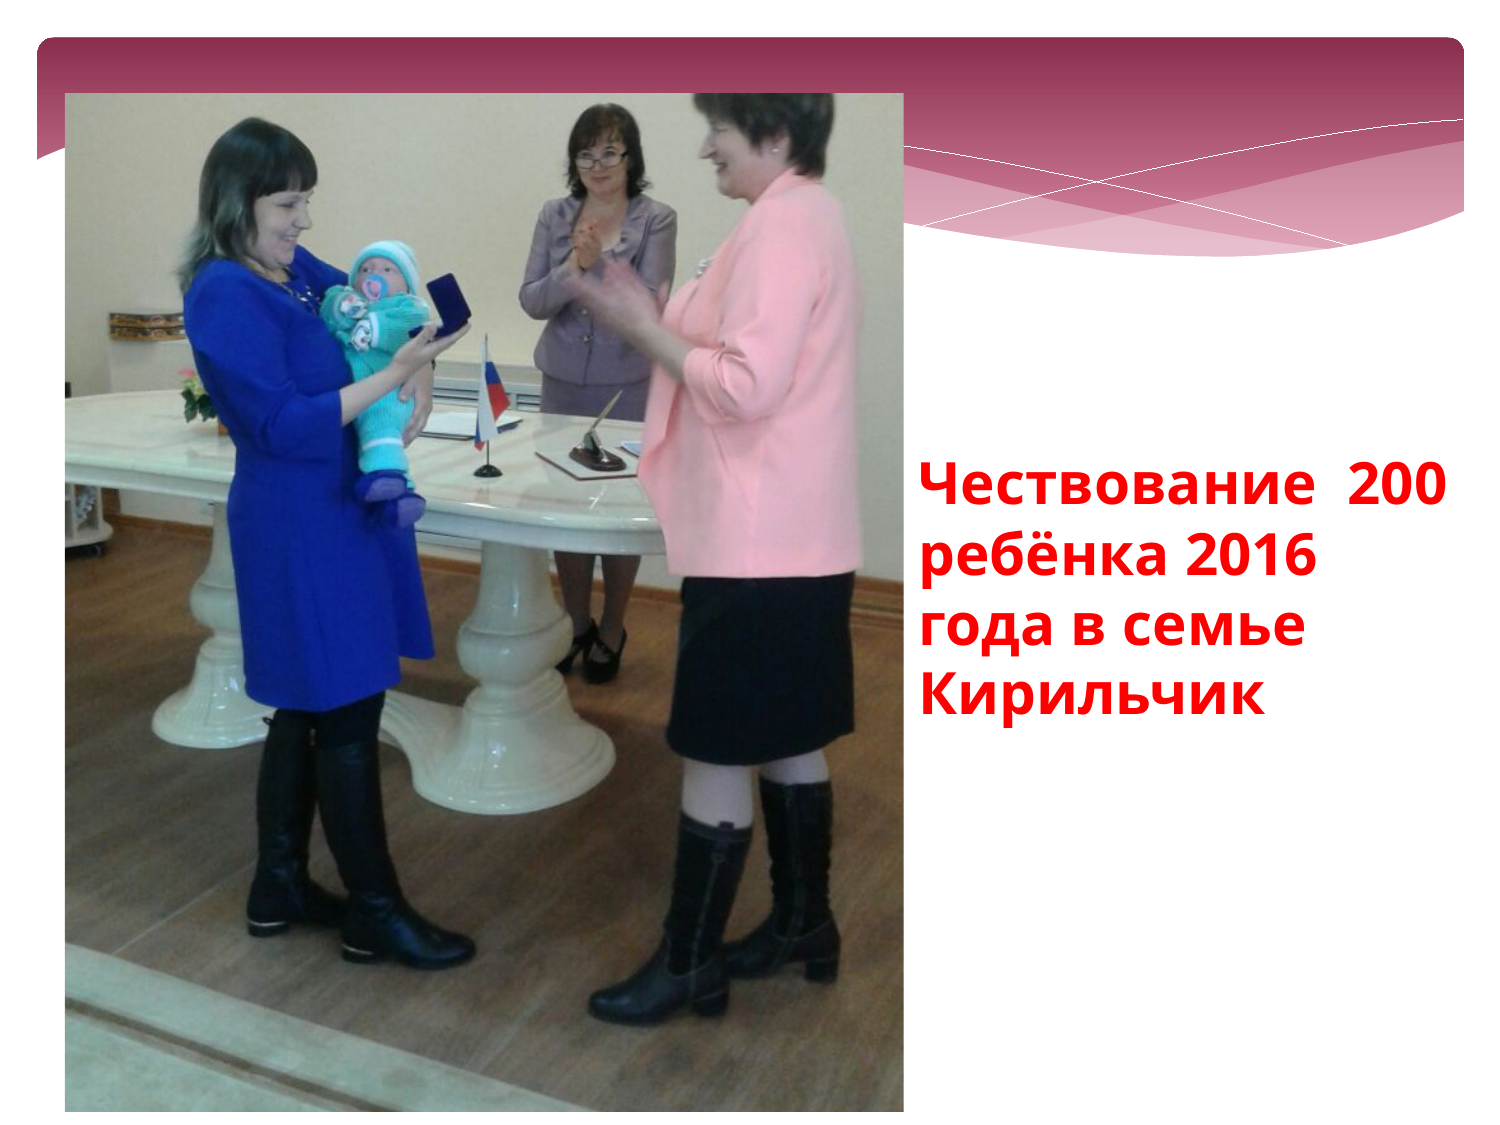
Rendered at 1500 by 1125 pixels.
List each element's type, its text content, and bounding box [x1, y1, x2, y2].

picture [64, 92, 904, 1112]
text_box Чествование 200 ребёнка 2016 года в семье Кирильчик [910, 439, 1477, 734]
